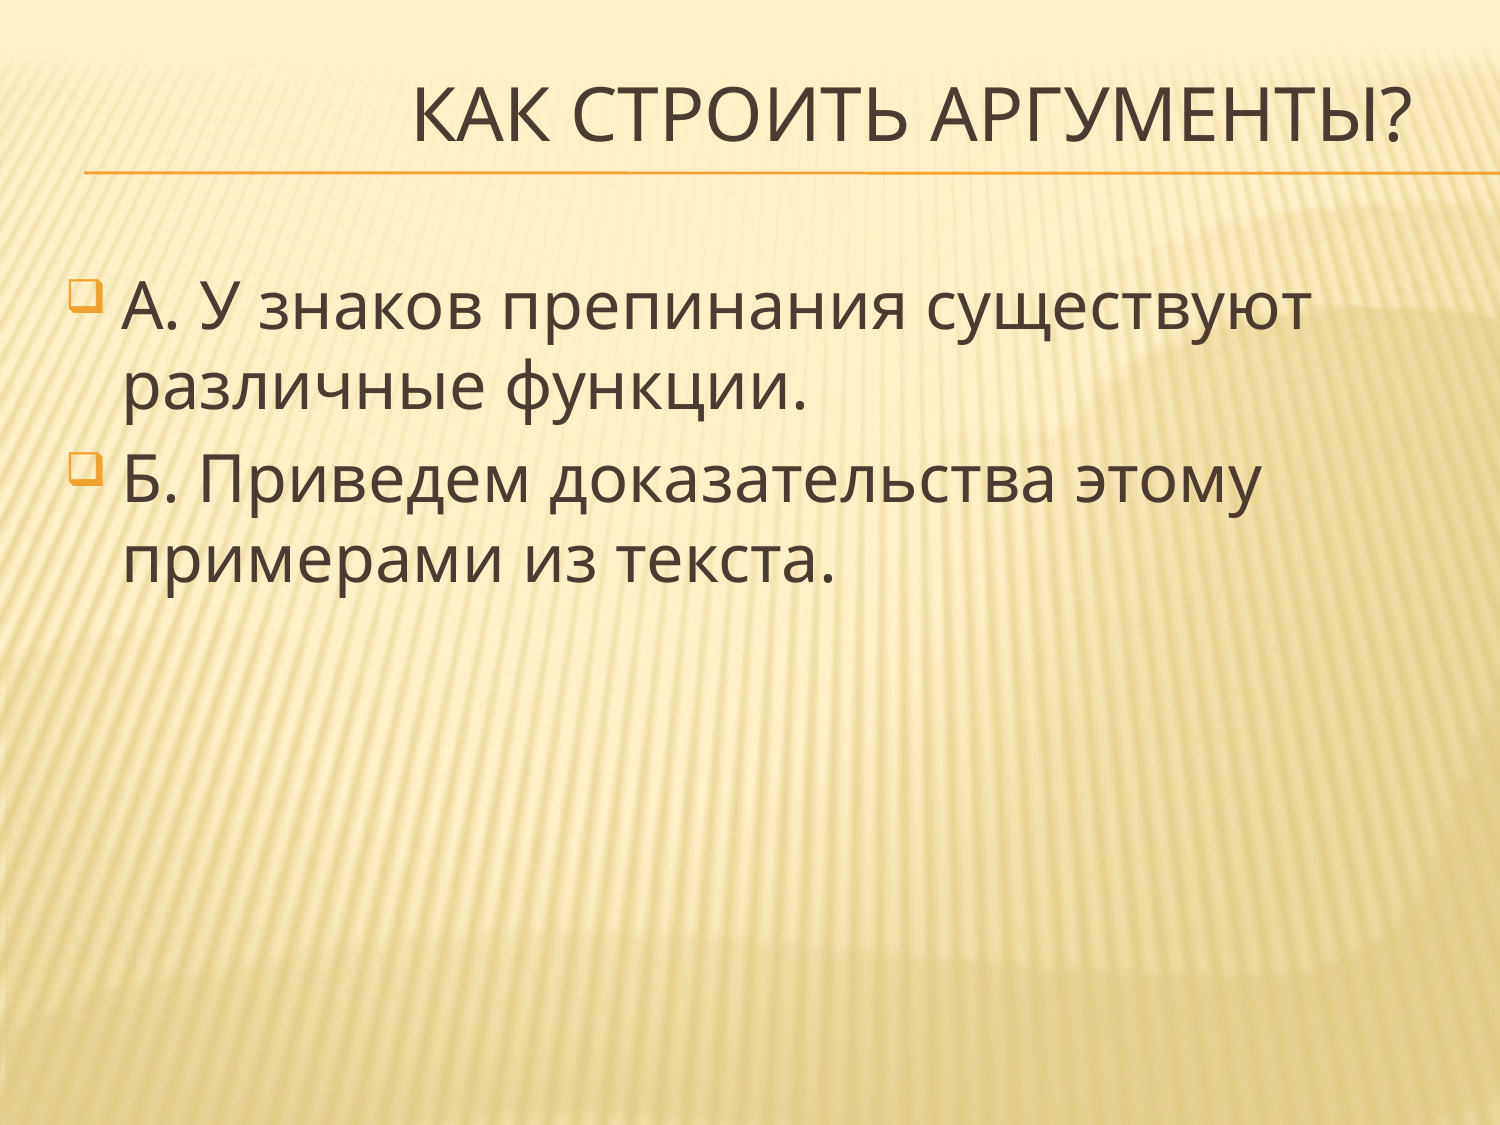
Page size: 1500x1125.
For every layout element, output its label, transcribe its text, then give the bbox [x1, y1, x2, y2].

title Как строить аргументы? [395, 42, 1464, 181]
list А. У знаков препинания существуют различные функции. Б. Приведем доказательства этому примерами из текста. [49, 254, 1476, 998]
